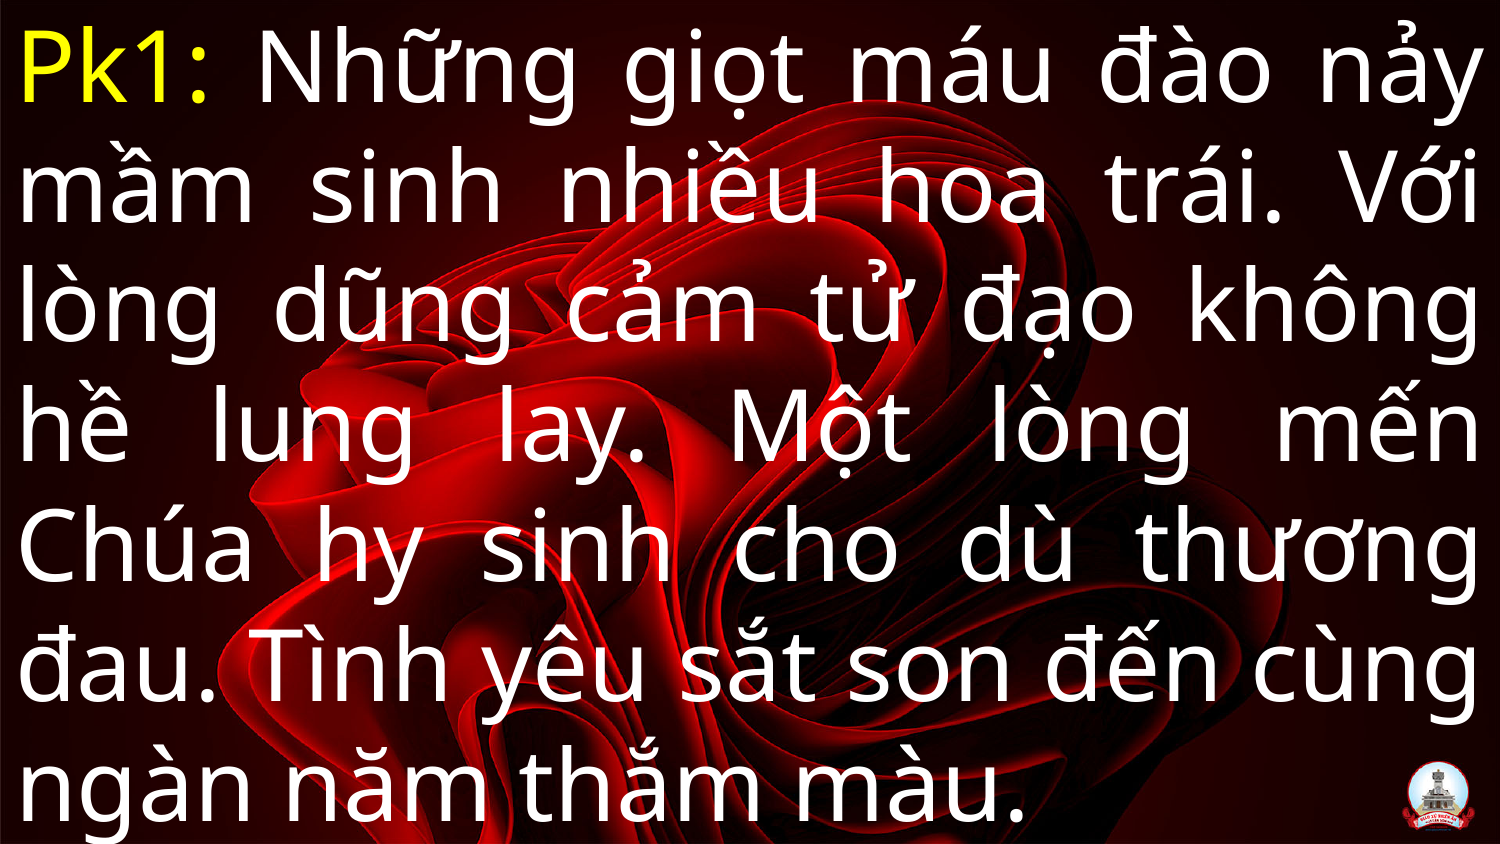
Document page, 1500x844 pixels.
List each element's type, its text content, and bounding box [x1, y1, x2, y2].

title Pk1: Những giọt máu đào nảy mầm sinh nhiều hoa trái. Với lòng dũng cảm tử đạo không hề lung lay. Một lòng mến Chúa hy sinh cho dù thương đau. Tình yêu sắt son đến cùng ngàn năm thắm màu. [0, 0, 1500, 844]
